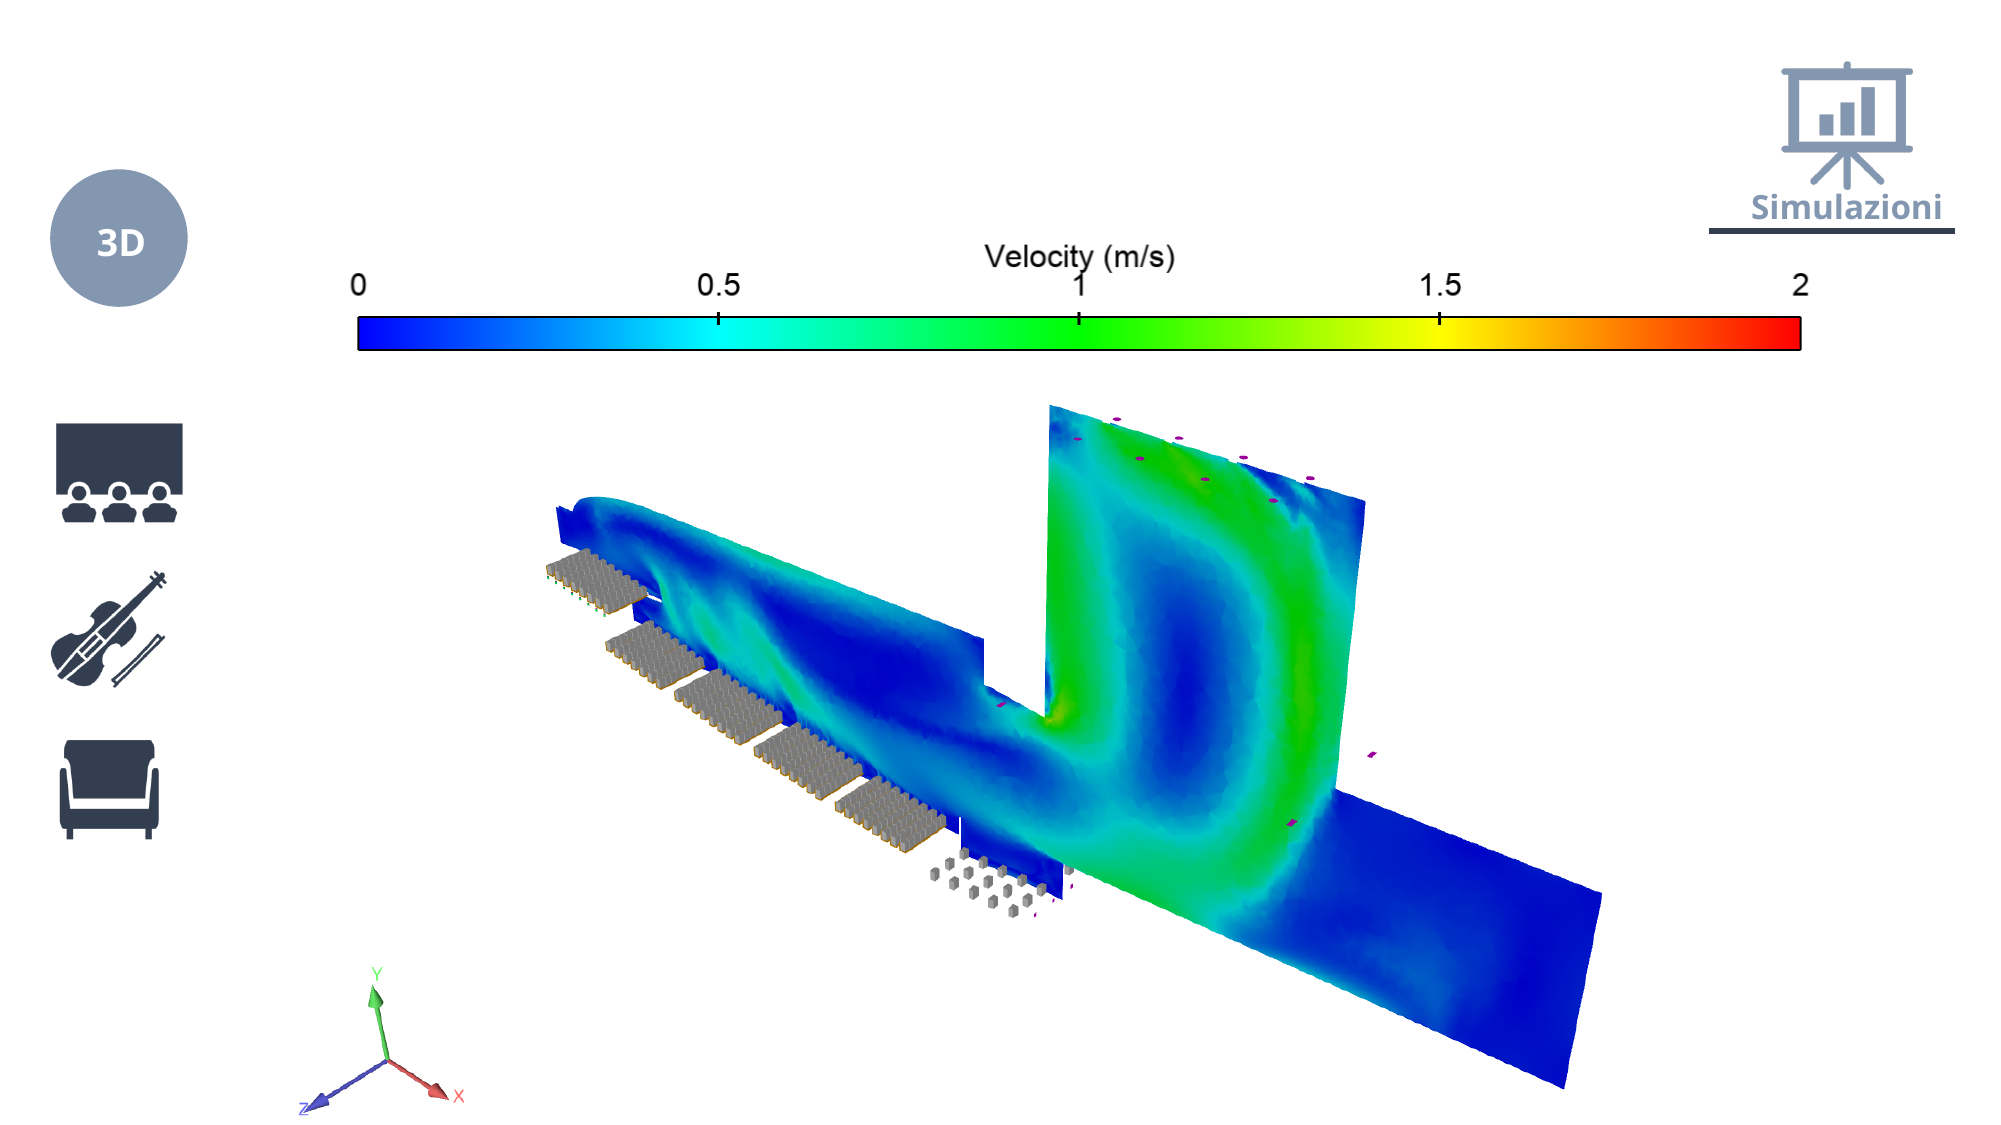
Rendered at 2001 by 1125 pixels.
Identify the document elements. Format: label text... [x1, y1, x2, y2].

text_box Simulazioni [1736, 178, 2000, 234]
picture [292, 384, 1841, 1121]
picture [321, 235, 1836, 360]
text_box [49, 168, 184, 308]
picture [1764, 42, 1930, 207]
picture [49, 403, 188, 542]
text_box 3D [82, 211, 243, 271]
picture [39, 560, 178, 911]
